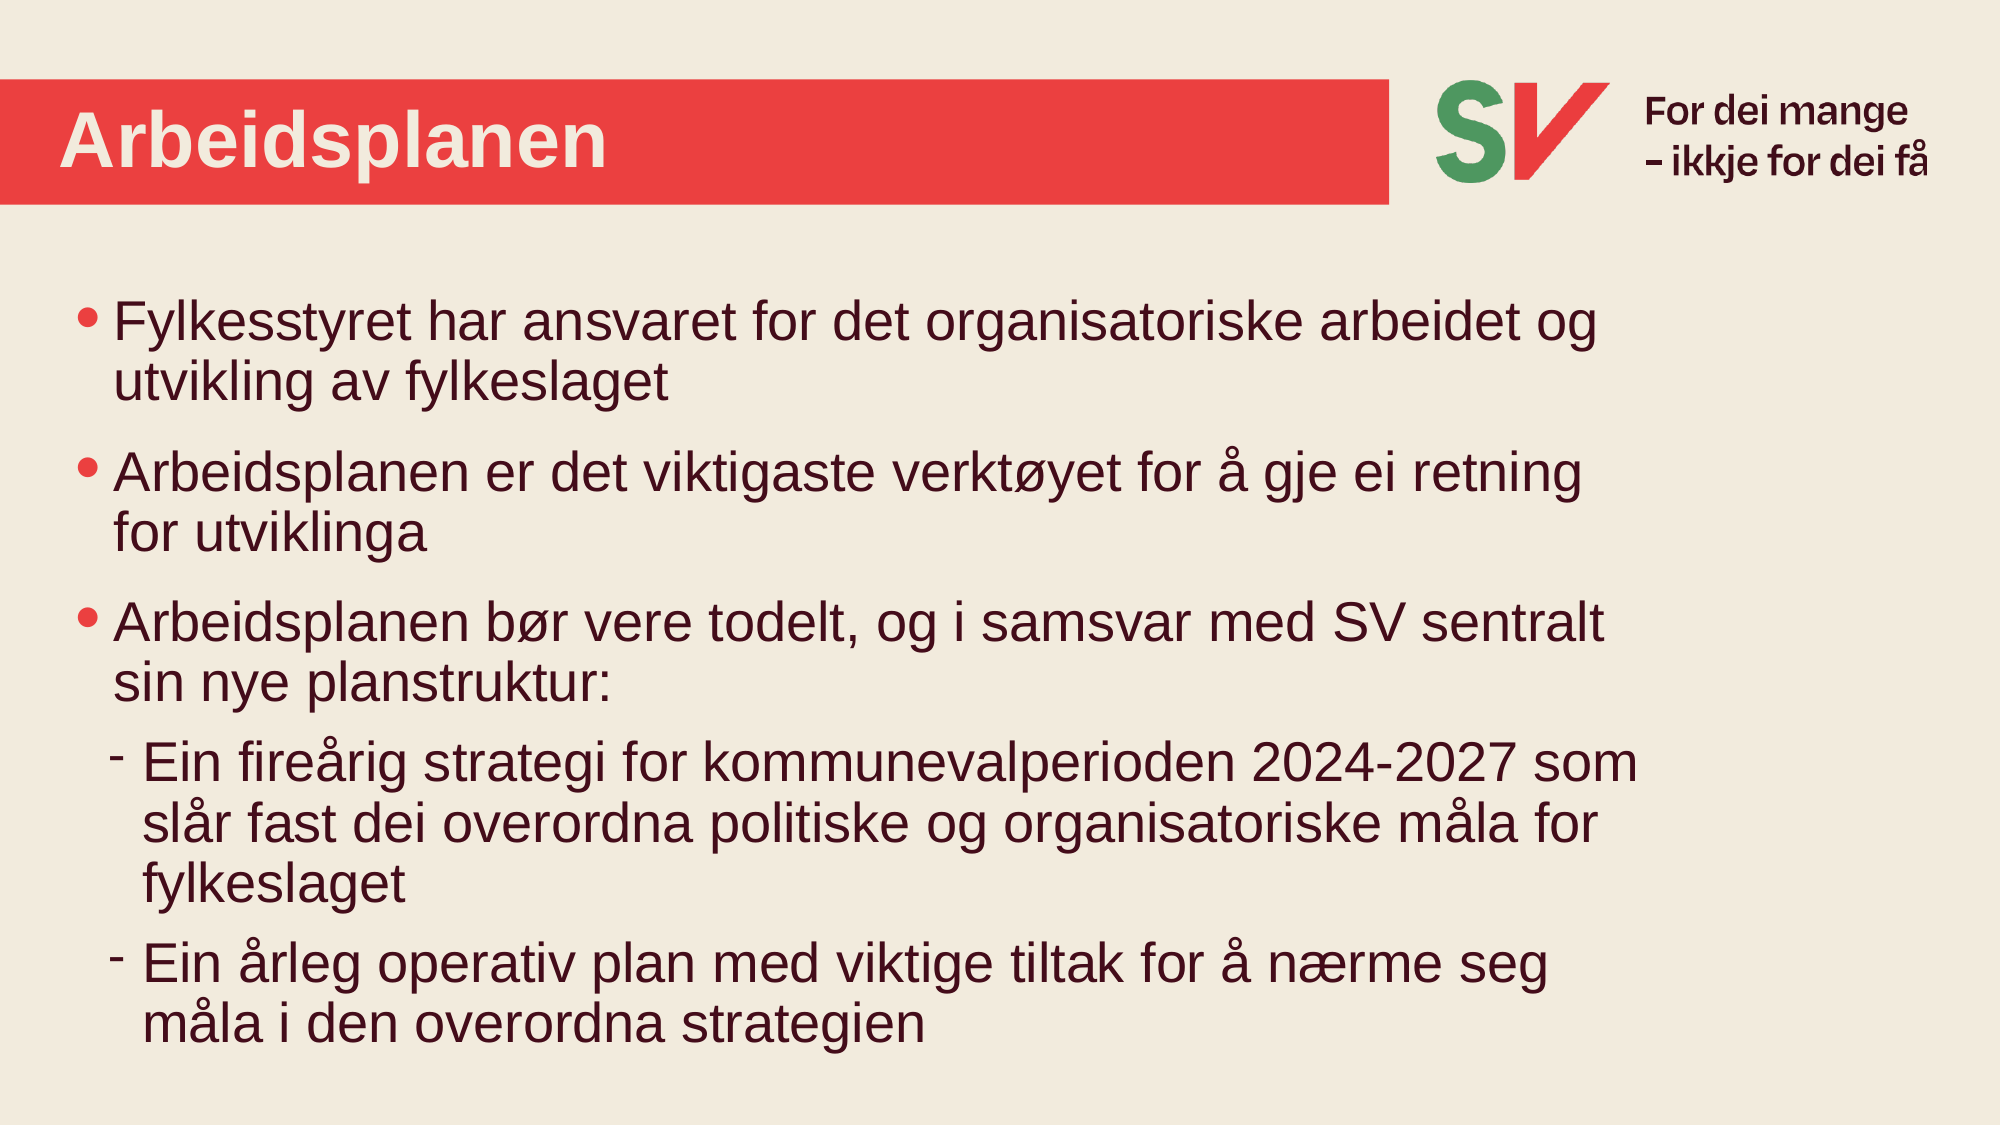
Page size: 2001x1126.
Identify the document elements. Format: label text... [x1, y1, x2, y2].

list Fylkesstyret har ansvaret for det organisatoriske arbeidet og utvikling av fylkeslaget Arbeidsplanen er det viktigaste verktøyet for å gje ei retning for utviklinga Arbeidsplanen bør vere todelt, og i samsvar med SV sentralt sin nye planstruktur: Ein fireårig strategi for kommunevalperioden 2024-2027 som slår fast dei overordna politiske og organisatoriske måla for fylkeslaget Ein årleg operativ plan med viktige tiltak for å nærme seg måla i den overordna strategien [74, 292, 1658, 1058]
title Arbeidsplanen [0, 78, 1390, 206]
